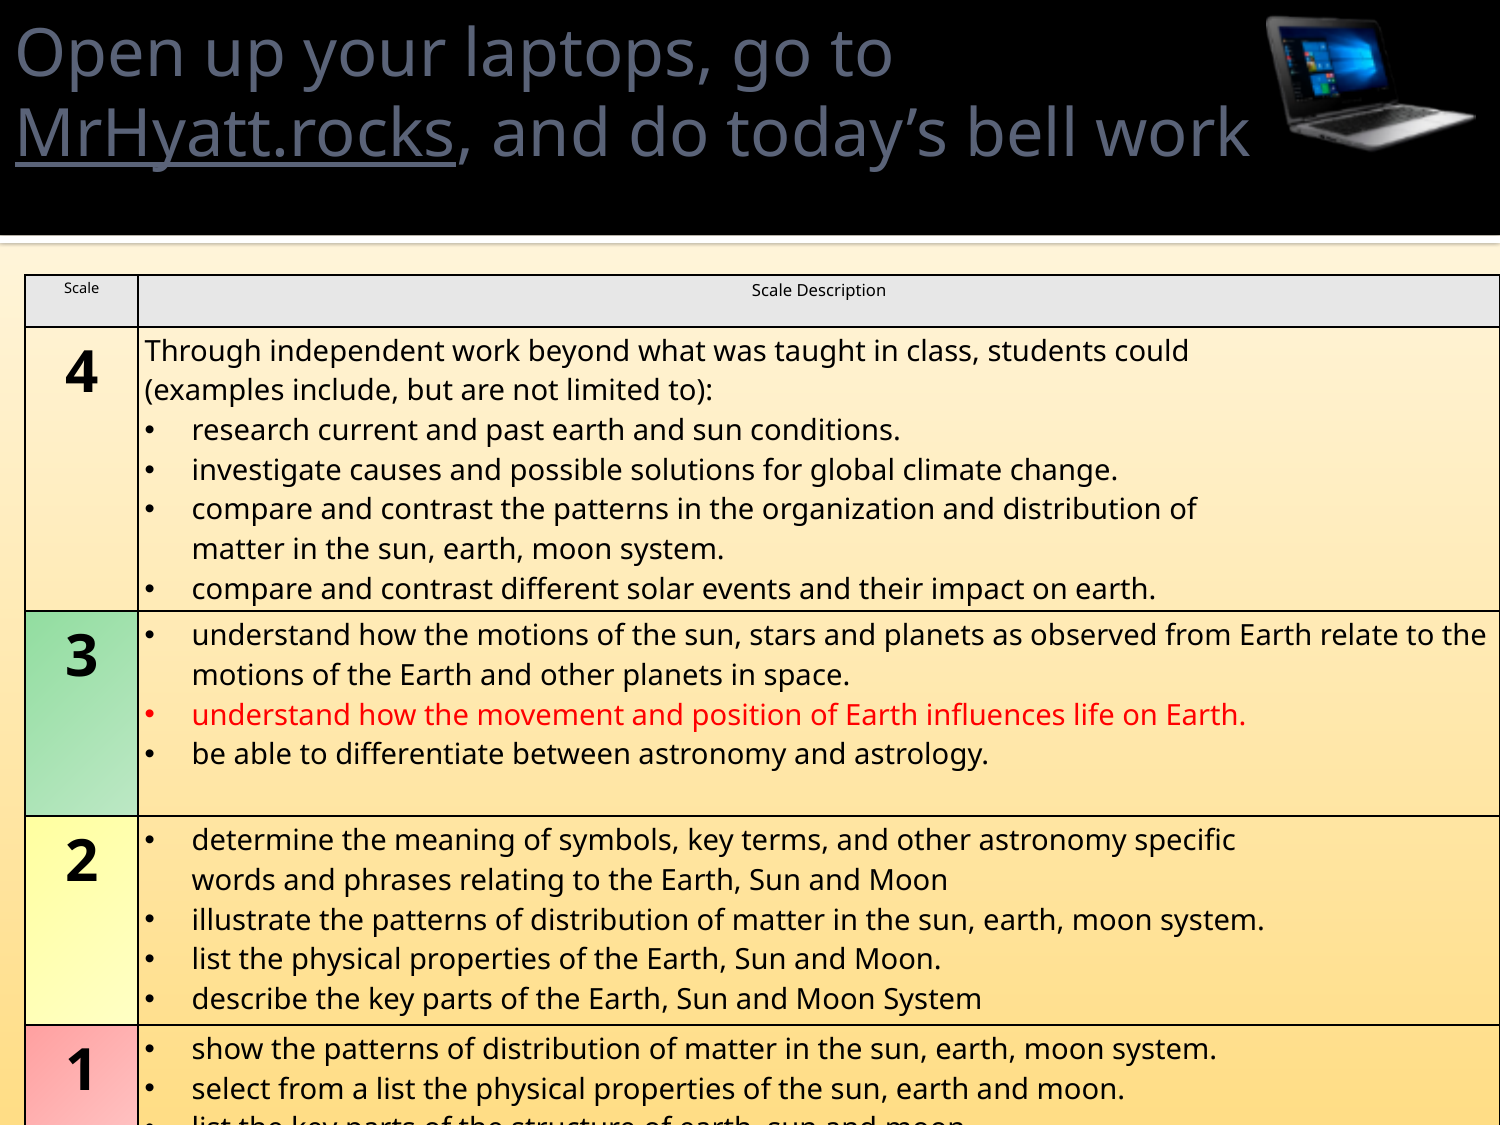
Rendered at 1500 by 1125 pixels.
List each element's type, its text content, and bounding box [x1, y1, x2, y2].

table_cell 3 [26, 612, 137, 815]
table_cell 1 [26, 1026, 137, 1125]
table_header Scale Description [139, 276, 1499, 326]
table_cell understand how the motions of the sun, stars and planets as observed from Earth relate to the motions of the Earth and other planets in space. understand how the movement and position of Earth influences life on Earth. be able to differentiate between astronomy and astrology. [139, 612, 1499, 815]
table_cell 2 [26, 817, 137, 1024]
text_box Open up your laptops, go to MrHyatt.rocks, and do today’s bell work [0, 2, 1303, 230]
picture [1266, 5, 1476, 163]
table_cell Through independent work beyond what was taught in class, students could (examples include, but are not limited to): research current and past earth and sun conditions. investigate causes and possible solutions for global climate change. compare and contrast the patterns in the organization and distribution of matter in the sun, earth, moon system. compare and contrast different solar events and their impact on earth. [139, 328, 1499, 610]
table_cell determine the meaning of symbols, key terms, and other astronomy specific words and phrases relating to the Earth, Sun and Moon illustrate the patterns of distribution of matter in the sun, earth, moon system. list the physical properties of the Earth, Sun and Moon. describe the key parts of the Earth, Sun and Moon System [139, 817, 1499, 1024]
table_cell 4 [26, 328, 137, 610]
table_cell show the patterns of distribution of matter in the sun, earth, moon system. select from a list the physical properties of the sun, earth and moon. list the key parts of the structure of earth, sun and moon. [139, 1026, 1499, 1125]
table_header Scale [26, 276, 137, 326]
